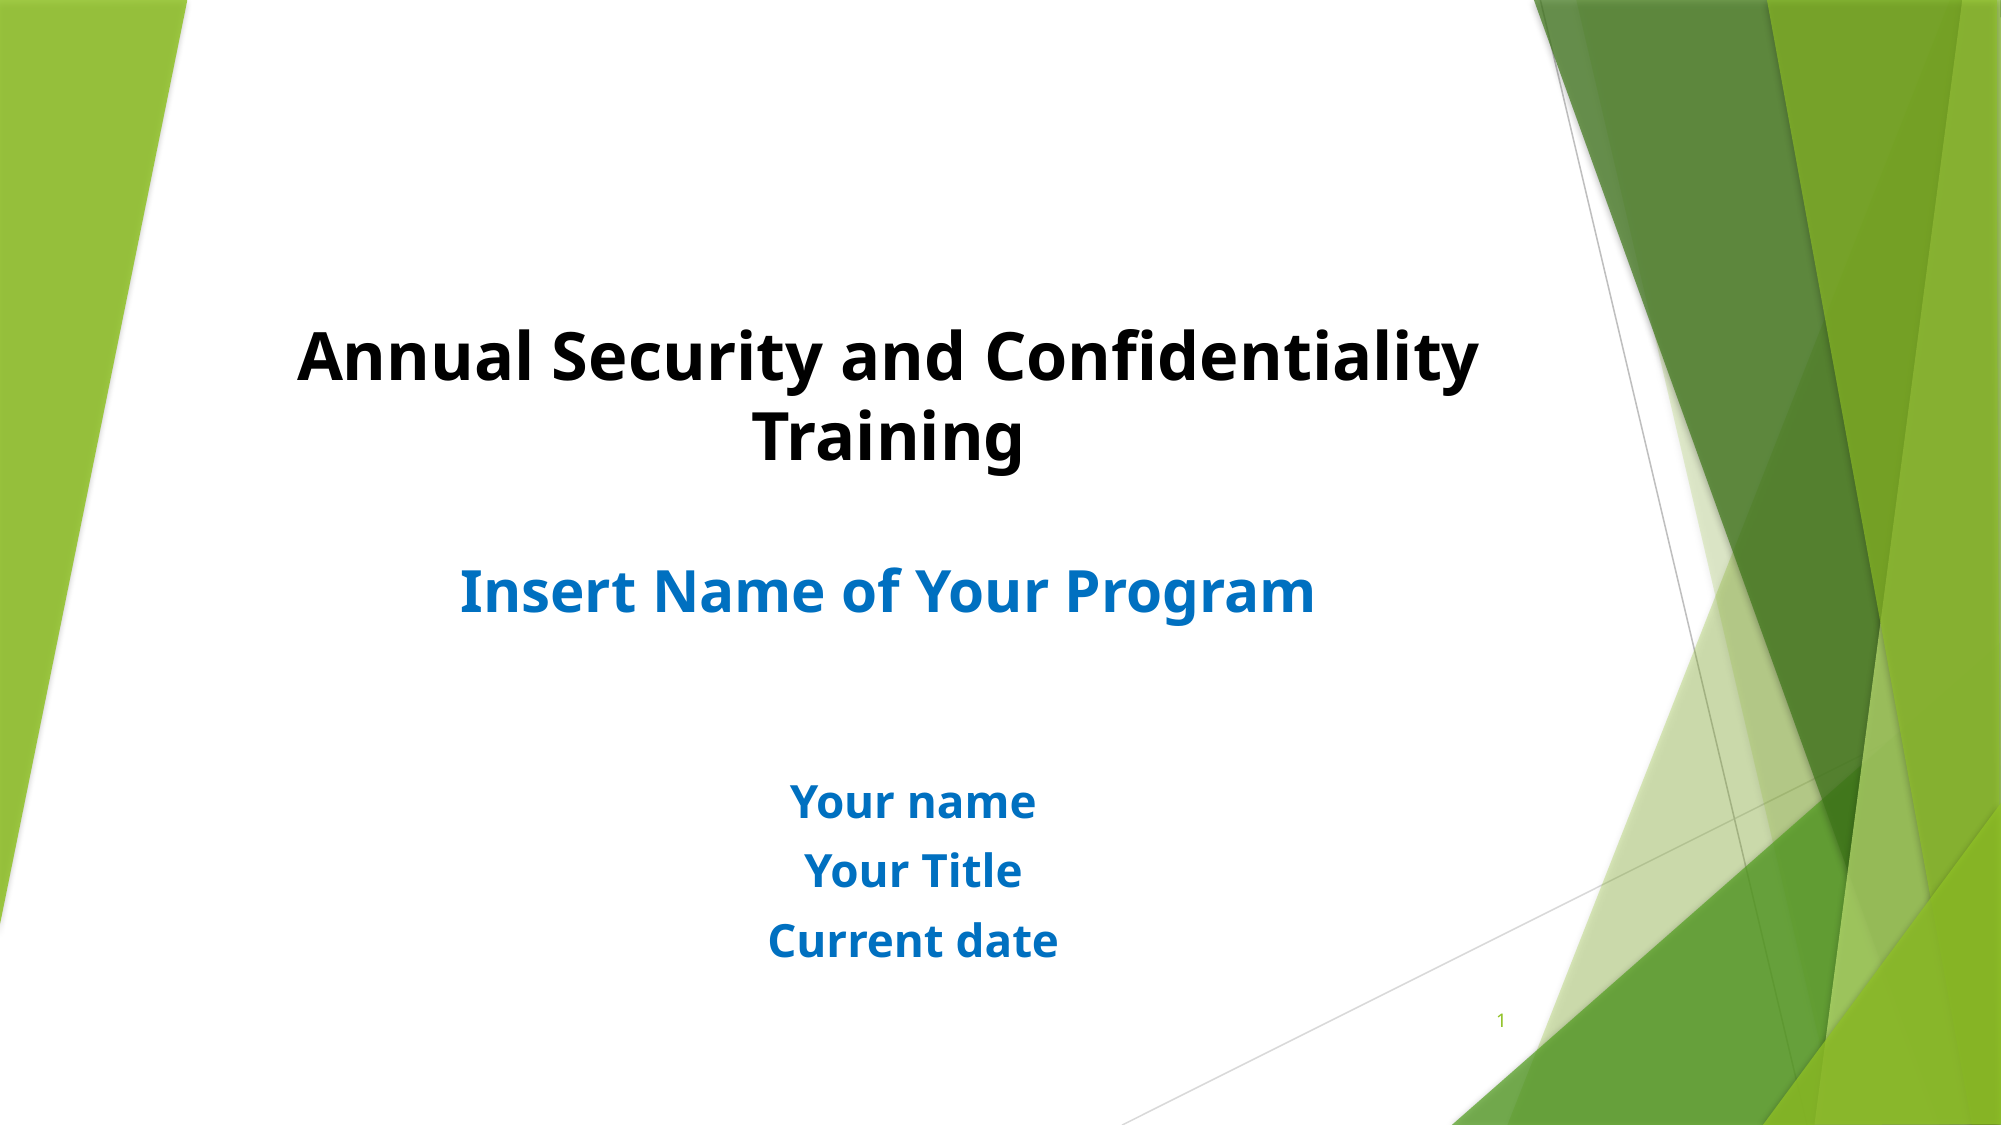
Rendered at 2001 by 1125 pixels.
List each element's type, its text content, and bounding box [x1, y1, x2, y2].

slide_number 1 [1409, 991, 1522, 1051]
title Annual Security and Confidentiality Training Insert Name of Your Program [140, 401, 1638, 712]
subtitle Your name Your Title Current date [435, 664, 1392, 1025]
